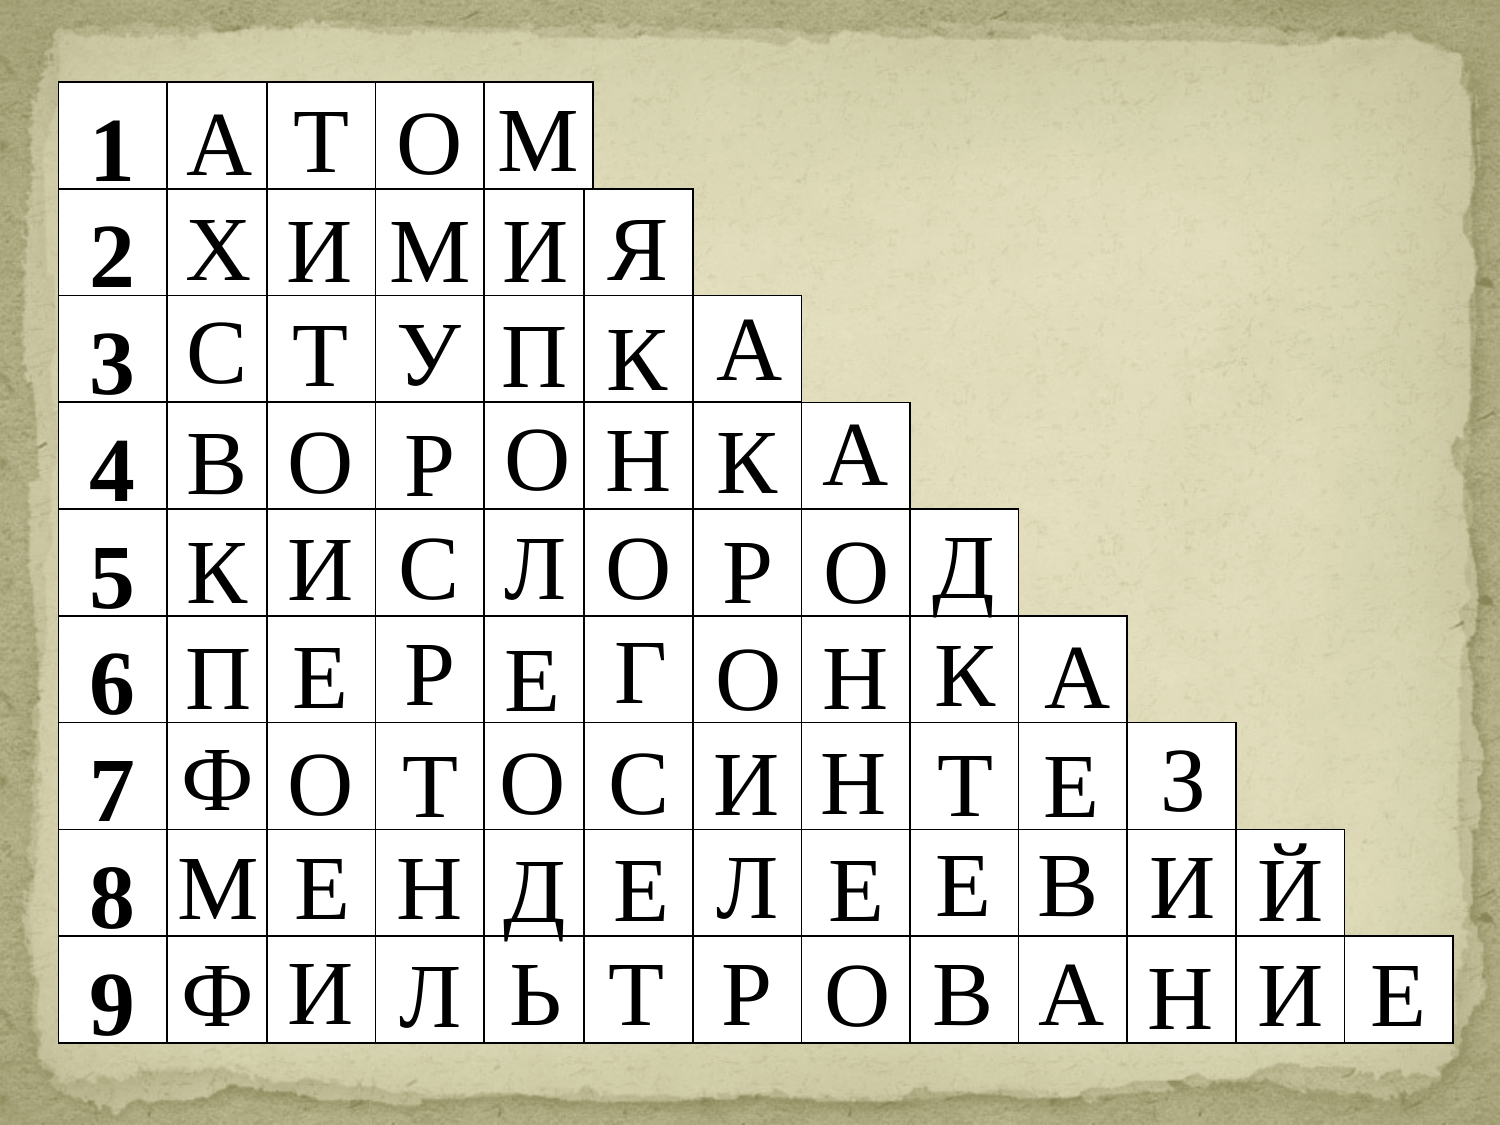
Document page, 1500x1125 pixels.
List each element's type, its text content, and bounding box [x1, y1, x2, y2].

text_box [62, 84, 1452, 1041]
text_box Е [1449, 1048, 1458, 1053]
